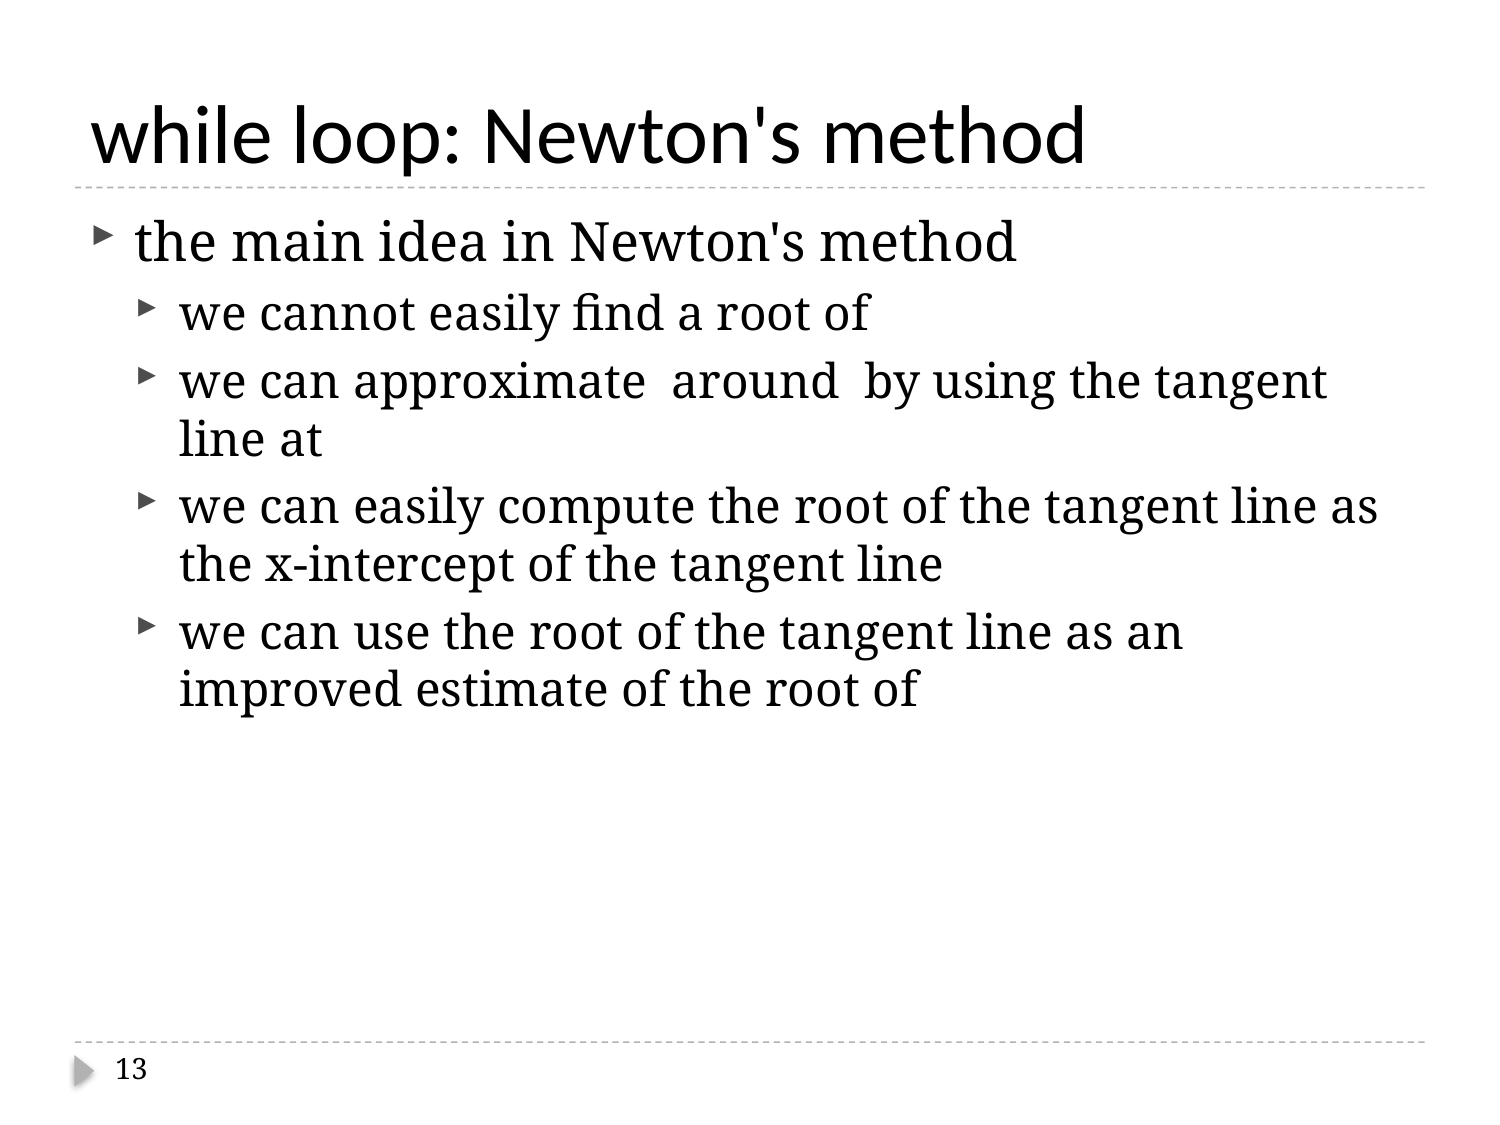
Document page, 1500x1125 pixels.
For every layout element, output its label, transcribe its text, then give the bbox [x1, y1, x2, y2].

title while loop: Newton's method [74, 24, 1426, 188]
slide_number 13 [100, 1042, 426, 1103]
